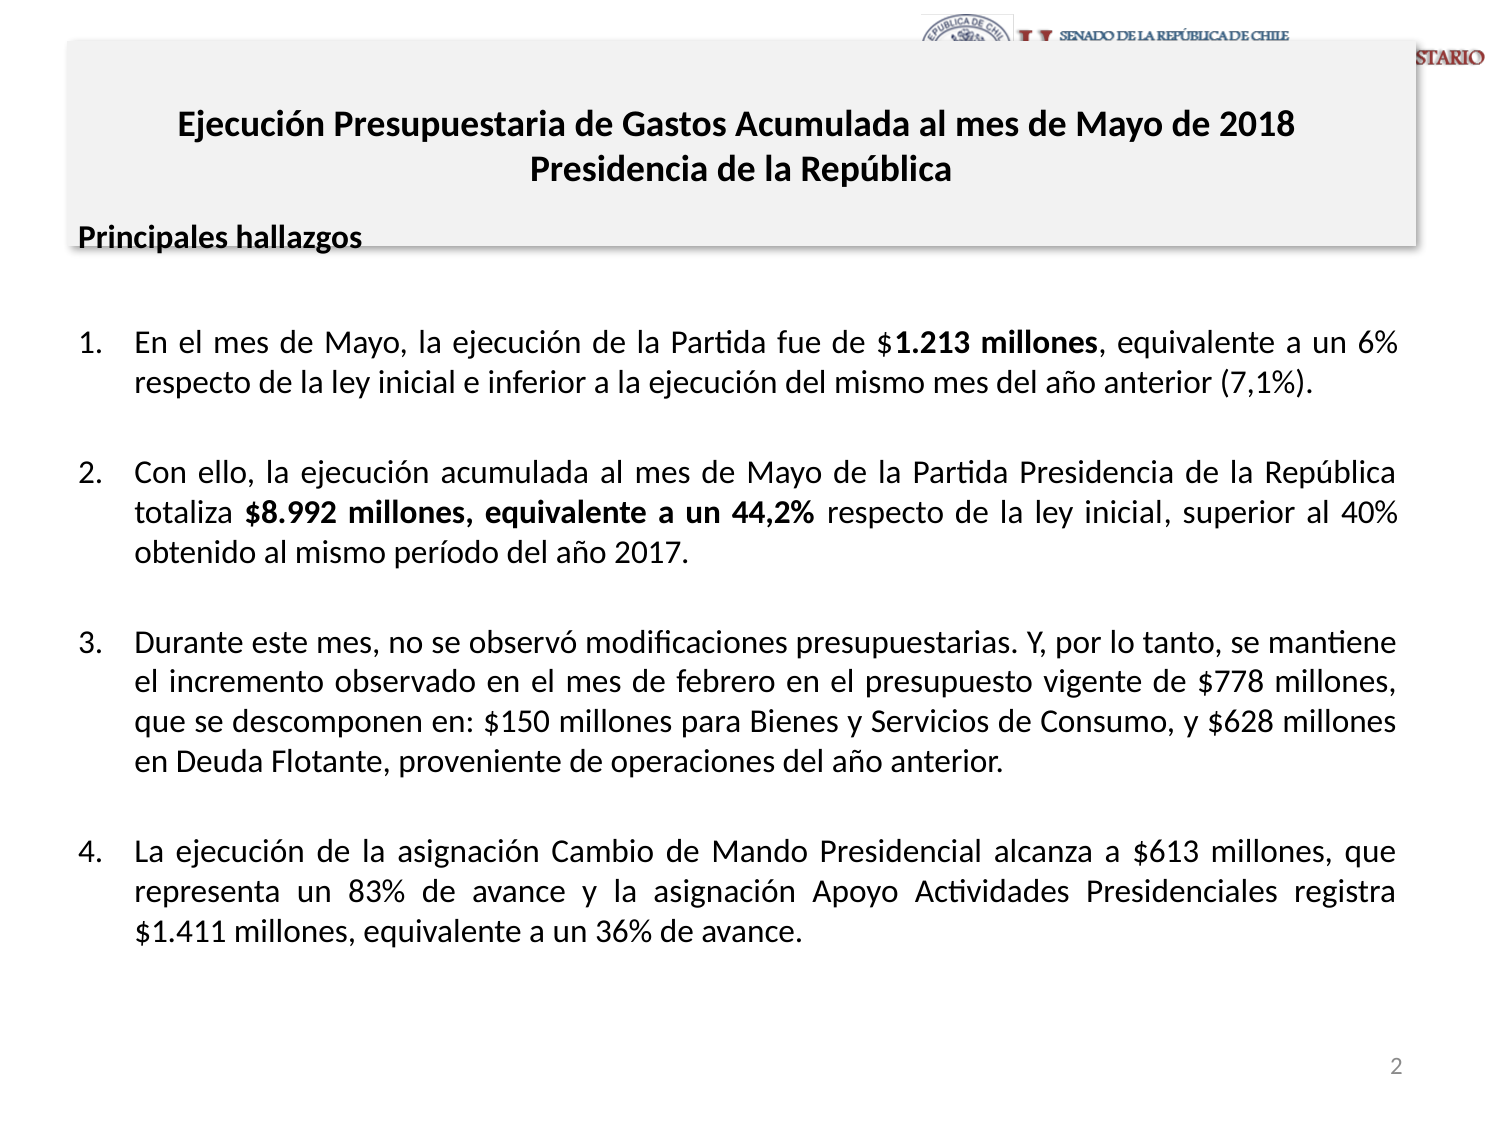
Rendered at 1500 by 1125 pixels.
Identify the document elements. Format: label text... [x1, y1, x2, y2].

picture [921, 3, 1500, 117]
text_box Principales hallazgos En el mes de Mayo, la ejecución de la Partida fue de $1.213 millones, equivalente a un 6% respecto de la ley inicial e inferior a la ejecución del mismo mes del año anterior (7,1%). Con ello, la ejecución acumulada al mes de Mayo de la Partida Presidencia de la República totaliza $8.992 millones, equivalente a un 44,2% respecto de la ley inicial, superior al 40% obtenido al mismo período del año 2017. Durante este mes, no se observó modificaciones presupuestarias. Y, por lo tanto, se mantiene el incremento observado en el mes de febrero en el presupuesto vigente de $778 millones, que se descomponen en: $150 millones para Bienes y Servicios de Consumo, y $628 millones en Deuda Flotante, proveniente de operaciones del año anterior. La ejecución de la asignación Cambio de Mando Presidencial alcanza a $613 millones, que representa un 83% de avance y la asignación Apoyo Actividades Presidenciales registra $1.411 millones, equivalente a un 36% de avance. [63, 208, 1414, 1083]
slide_number 2 [1067, 1035, 1418, 1095]
title Ejecución Presupuestaria de Gastos Acumulada al mes de Mayo de 2018 Presidencia de la República [67, 41, 1415, 246]
